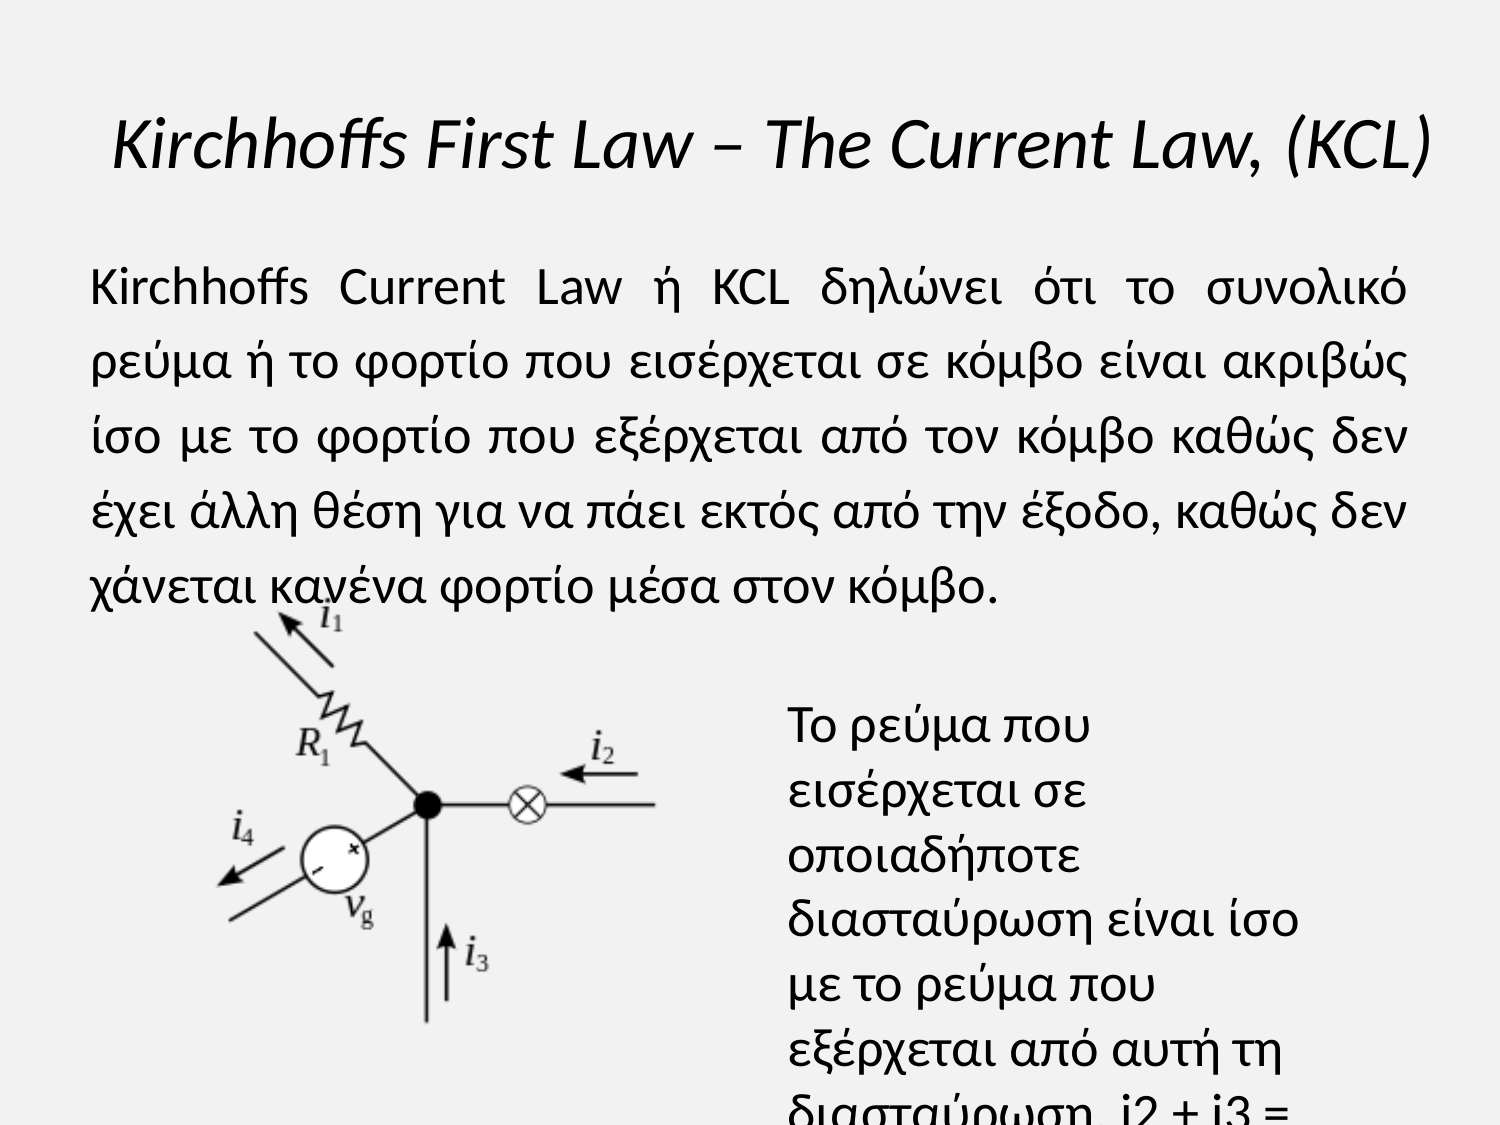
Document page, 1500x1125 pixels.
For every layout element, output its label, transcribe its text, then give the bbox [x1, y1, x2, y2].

text_box Kirchhoffs Current Law ή KCL δηλώνει ότι το συνολικό ρεύμα ή το φορτίο που εισέρχεται σε κόμβο είναι ακριβώς ίσο με το φορτίο που εξέρχεται από τον κόμβο καθώς δεν έχει άλλη θέση για να πάει εκτός από την έξοδο, καθώς δεν χάνεται κανένα φορτίο μέσα στον κόμβο. [74, 232, 1425, 939]
text_box Το ρεύμα που εισέρχεται σε οποιαδήποτε διασταύρωση είναι ίσο με το ρεύμα που εξέρχεται από αυτή τη διασταύρωση. i2 + i3 = i1 + i4 [772, 680, 1352, 1125]
title Kirchhoffs First Law – The Current Law, (KCL) [75, 45, 1471, 233]
picture [206, 585, 668, 1035]
